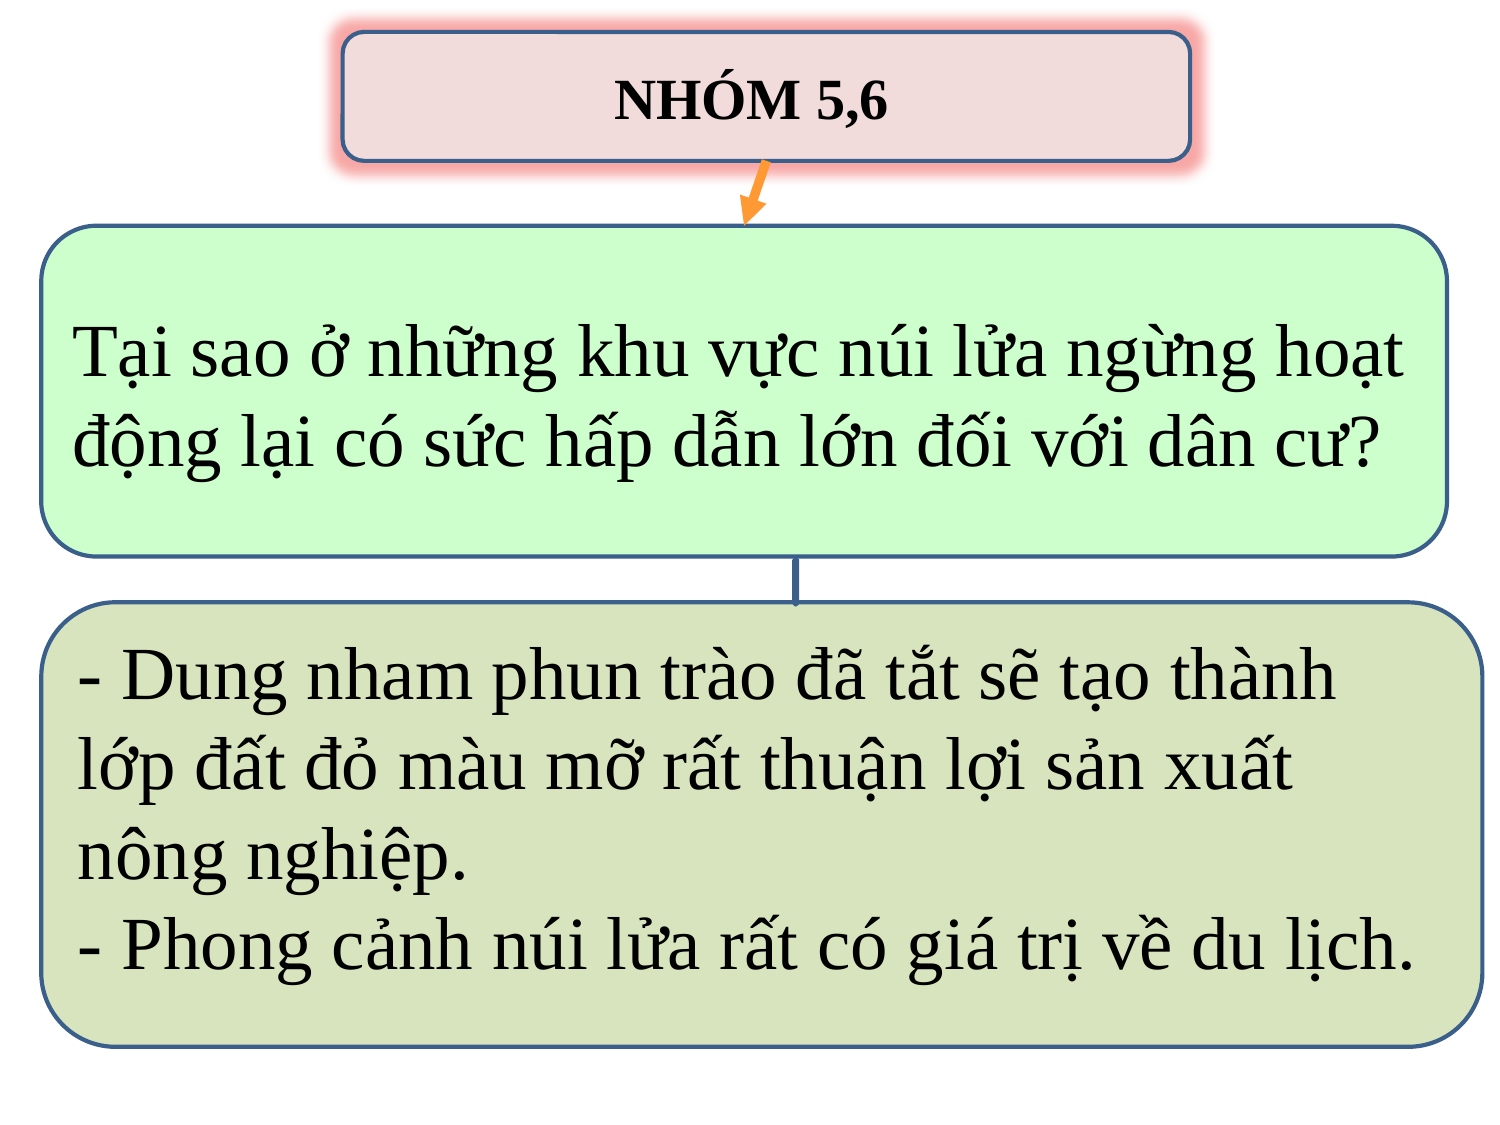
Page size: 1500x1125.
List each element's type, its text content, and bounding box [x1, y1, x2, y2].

text_box Tại sao ở những khu vực núi lửa ngừng hoạt động lại có sức hấp dẫn lớn đối với dân cư? [39, 223, 1450, 559]
text_box [791, 570, 801, 607]
text_box NHÓM 5,6 [340, 29, 1193, 163]
text_box - Dung nham phun trào đã tắt sẽ tạo thành lớp đất đỏ màu mỡ rất thuận lợi sản xuất nông nghiệp. - Phong cảnh núi lửa rất có giá trị về du lịch. [39, 600, 1485, 1049]
text_box [374, 509, 1125, 570]
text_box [743, 160, 767, 226]
